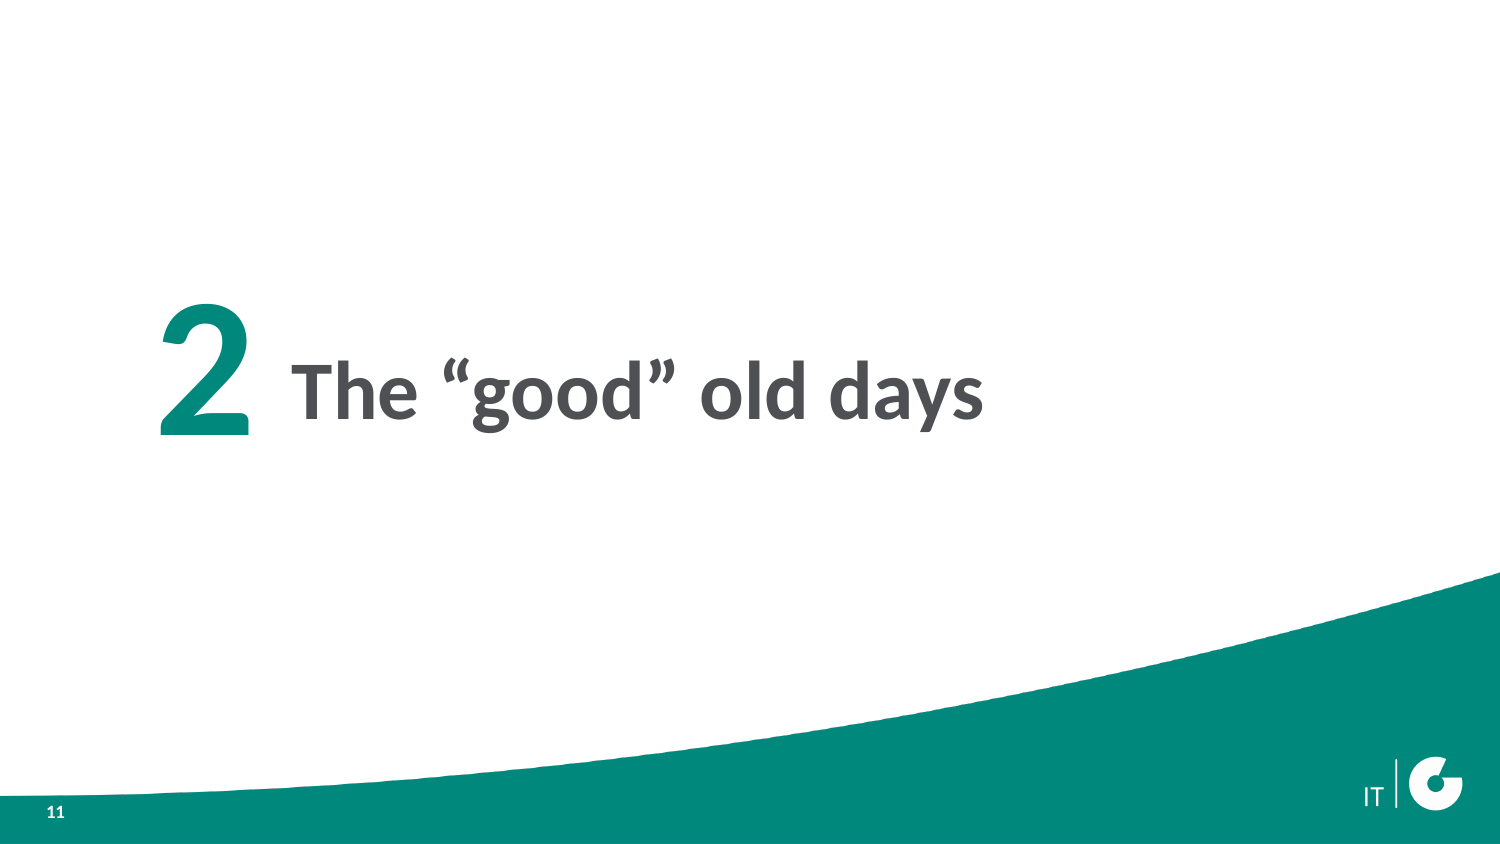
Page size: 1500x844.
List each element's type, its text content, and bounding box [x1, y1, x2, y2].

slide_number 11 [16, 794, 65, 828]
picture [0, 572, 1500, 844]
subtitle The “good” old days [291, 328, 1344, 429]
list 2 [28, 227, 272, 530]
